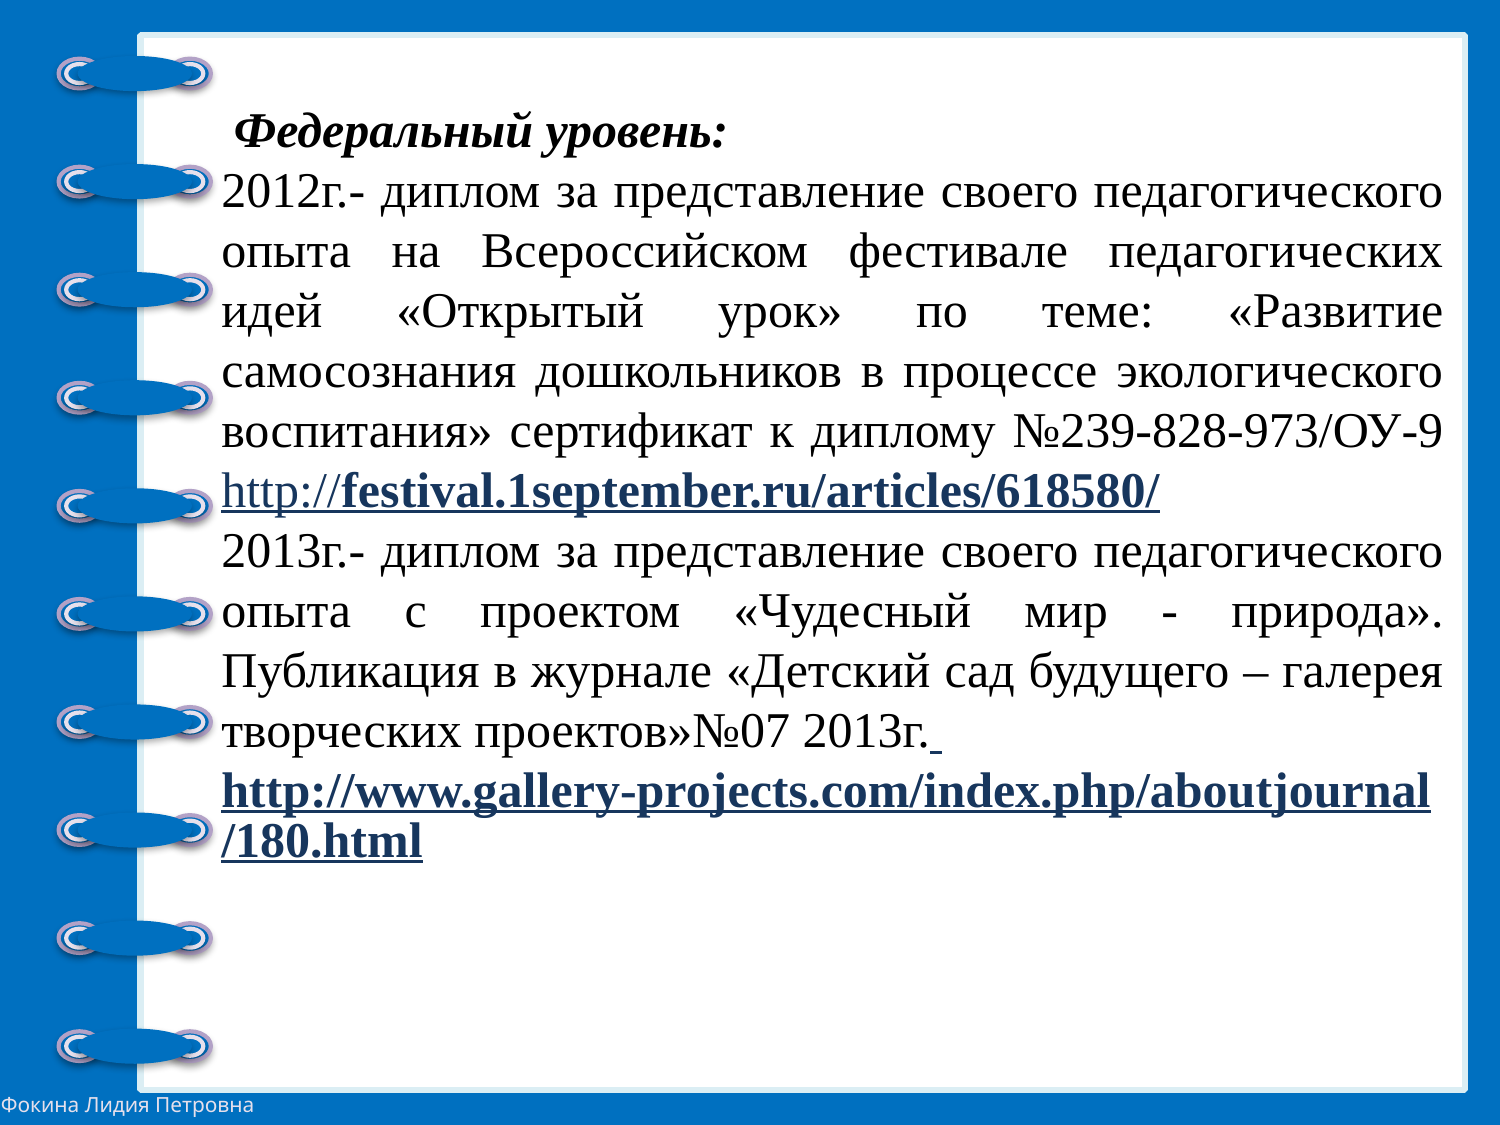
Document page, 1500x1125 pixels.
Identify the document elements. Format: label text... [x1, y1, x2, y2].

text_box Федеральный уровень: 2012г.- диплом за представление своего педагогического опыта на Всероссийском фестивале педагогических идей «Открытый урок» по теме: «Развитие самосознания дошкольников в процессе экологического воспитания» сертификат к диплому №239-828-973/ОУ-9 http://festival.1september.ru/articles/618580/ 2013г.- диплом за представление своего педагогического опыта с проектом «Чудесный мир - природа». Публикация в журнале «Детский сад будущего – галерея творческих проектов»№07 2013г. http://www.gallery-projects.com/index.php/aboutjournal/180.html [206, 89, 1459, 825]
